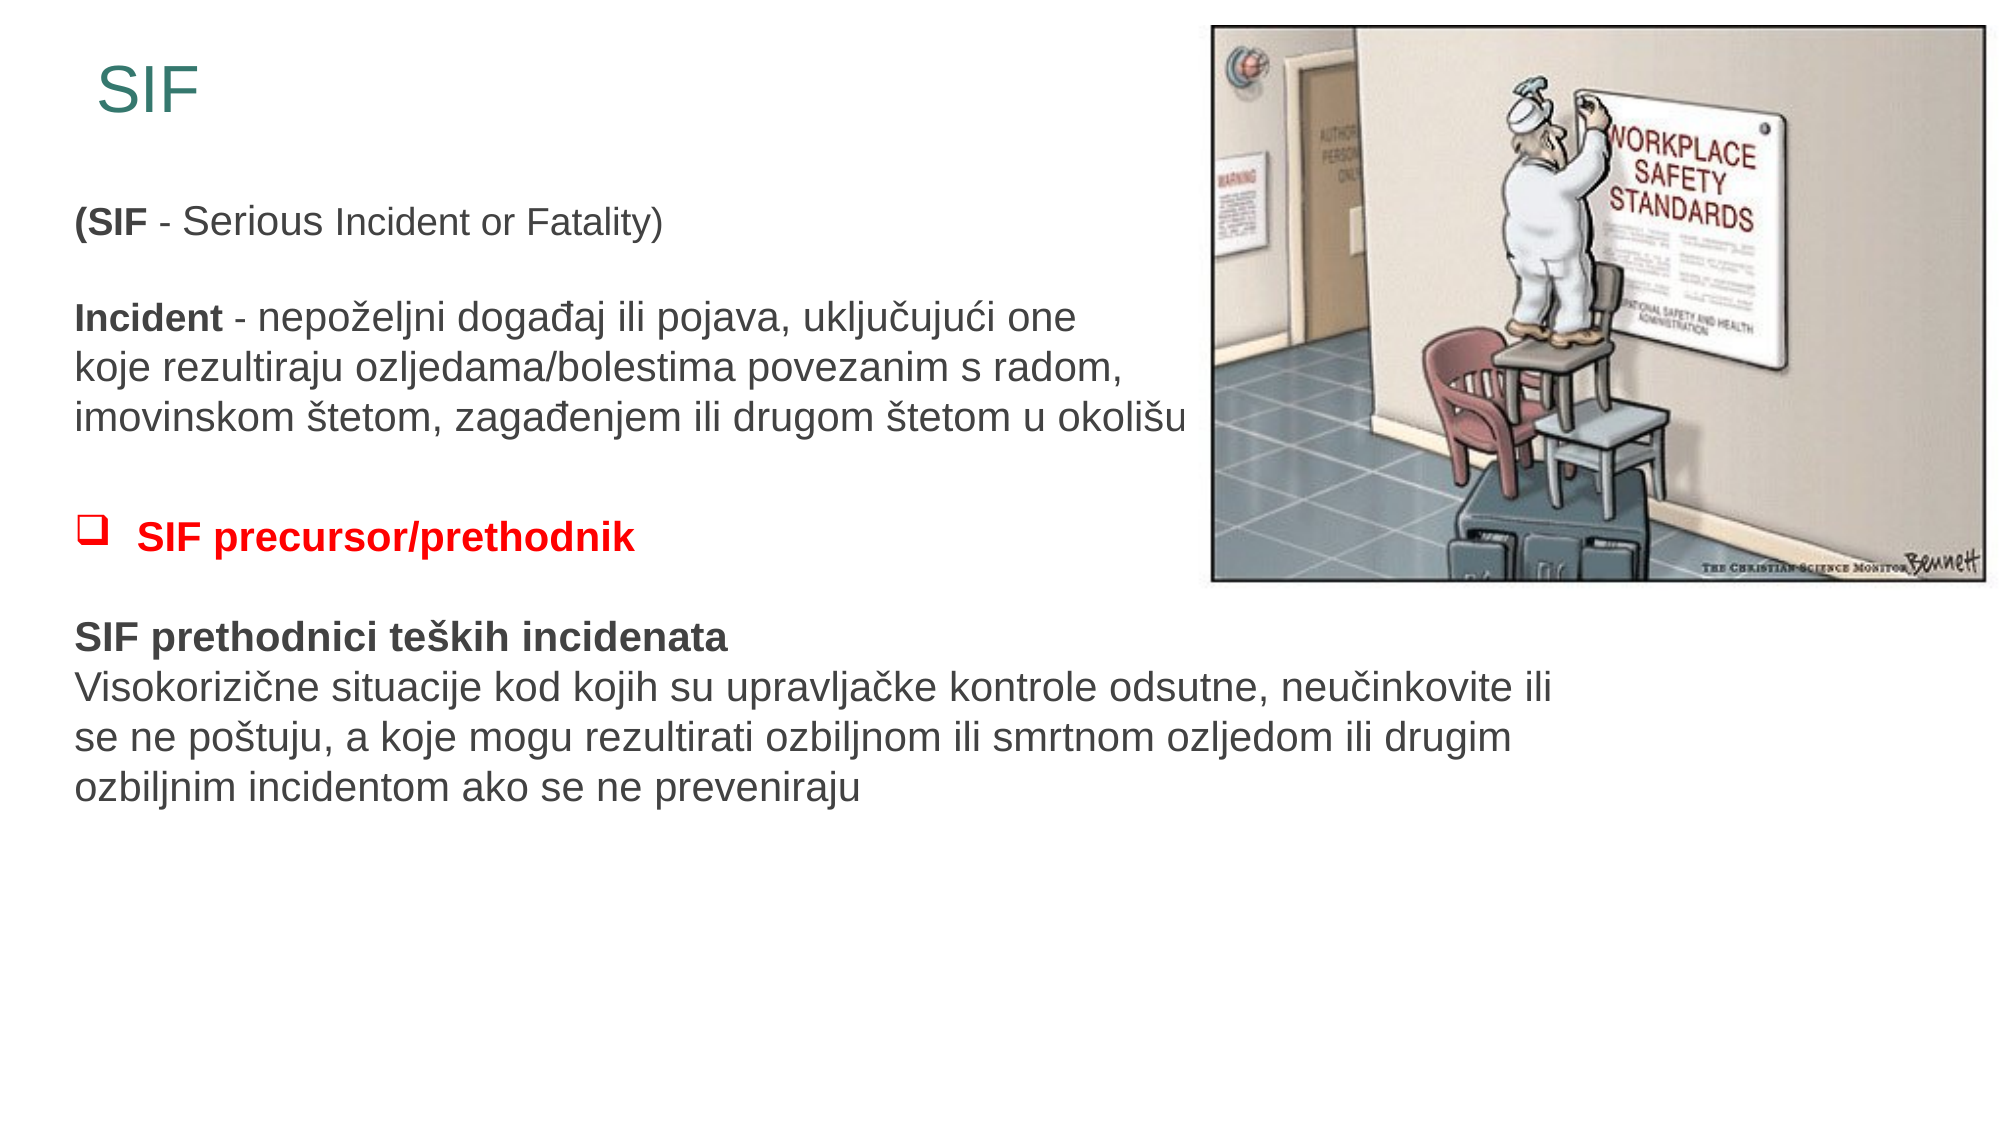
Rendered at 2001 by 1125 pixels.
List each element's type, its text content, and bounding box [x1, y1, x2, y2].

text_box (SIF - Serious Incident or Fatality) Incident - nepoželjni događaj ili pojava, uključujući one koje rezultiraju ozljedama/bolestima povezanim s radom, imovinskom štetom, zagađenjem ili drugom štetom u okolišu [59, 186, 1184, 448]
picture [1184, 25, 2000, 612]
text_box SIF [81, 0, 1807, 134]
text_box SIF precursor/prethodnik SIF prethodnici teških incidenata Visokorizične situacije kod kojih su upravljačke kontrole odsutne, neučinkovite ili se ne poštuju, a koje mogu rezultirati ozbiljnom ili smrtnom ozljedom ili drugim ozbiljnim incidentom ako se ne preveniraju [59, 502, 1608, 1018]
